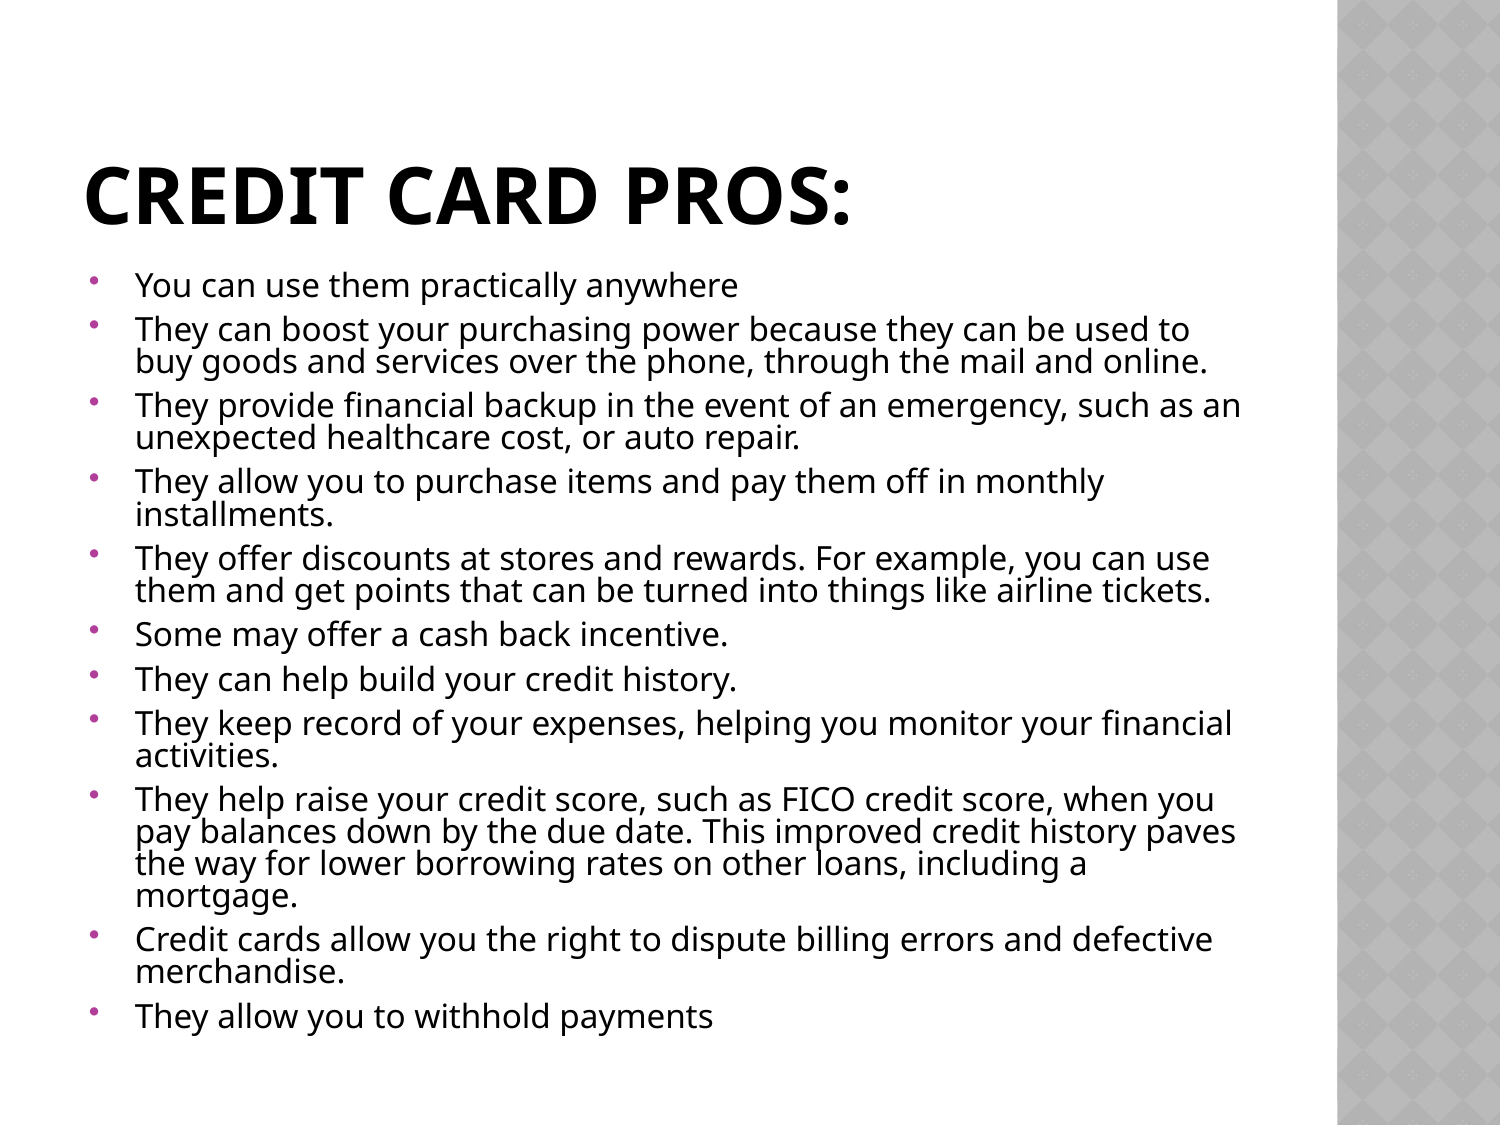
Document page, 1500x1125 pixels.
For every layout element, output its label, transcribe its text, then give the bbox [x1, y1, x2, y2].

title Credit card pros: [75, 52, 1263, 240]
list You can use them practically anywhere They can boost your purchasing power because they can be used to buy goods and services over the phone, through the mail and online. They provide financial backup in the event of an emergency, such as an unexpected healthcare cost, or auto repair. They allow you to purchase items and pay them off in monthly installments. They offer discounts at stores and rewards. For example, you can use them and get points that can be turned into things like airline tickets. Some may offer a cash back incentive. They can help build your credit history. They keep record of your expenses, helping you monitor your financial activities. They help raise your credit score, such as FICO credit score, when you pay balances down by the due date. This improved credit history paves the way for lower borrowing rates on other loans, including a mortgage. Credit cards allow you the right to dispute billing errors and defective merchandise. They allow you to withhold payments [75, 264, 1263, 1060]
